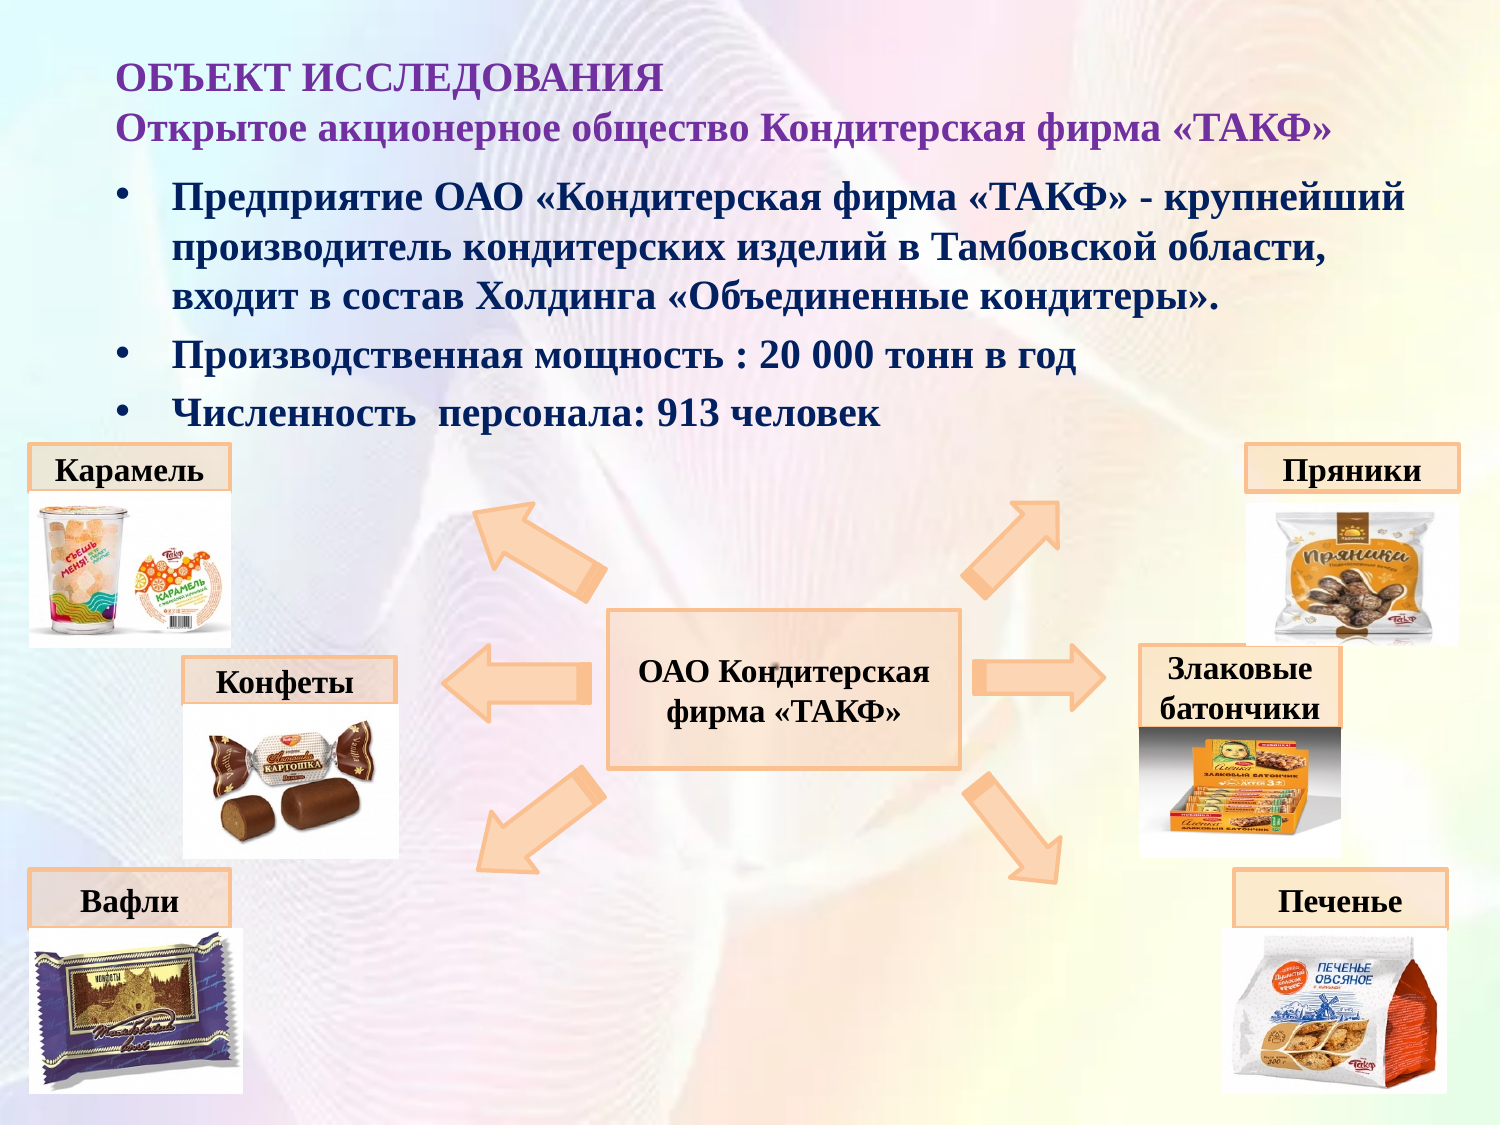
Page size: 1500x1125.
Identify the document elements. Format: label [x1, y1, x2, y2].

picture [182, 703, 399, 859]
picture [1222, 928, 1448, 1095]
picture [1139, 727, 1341, 858]
picture [29, 491, 231, 648]
list [0, 0, 1500, 1125]
picture [29, 928, 243, 1095]
picture [1245, 503, 1459, 646]
